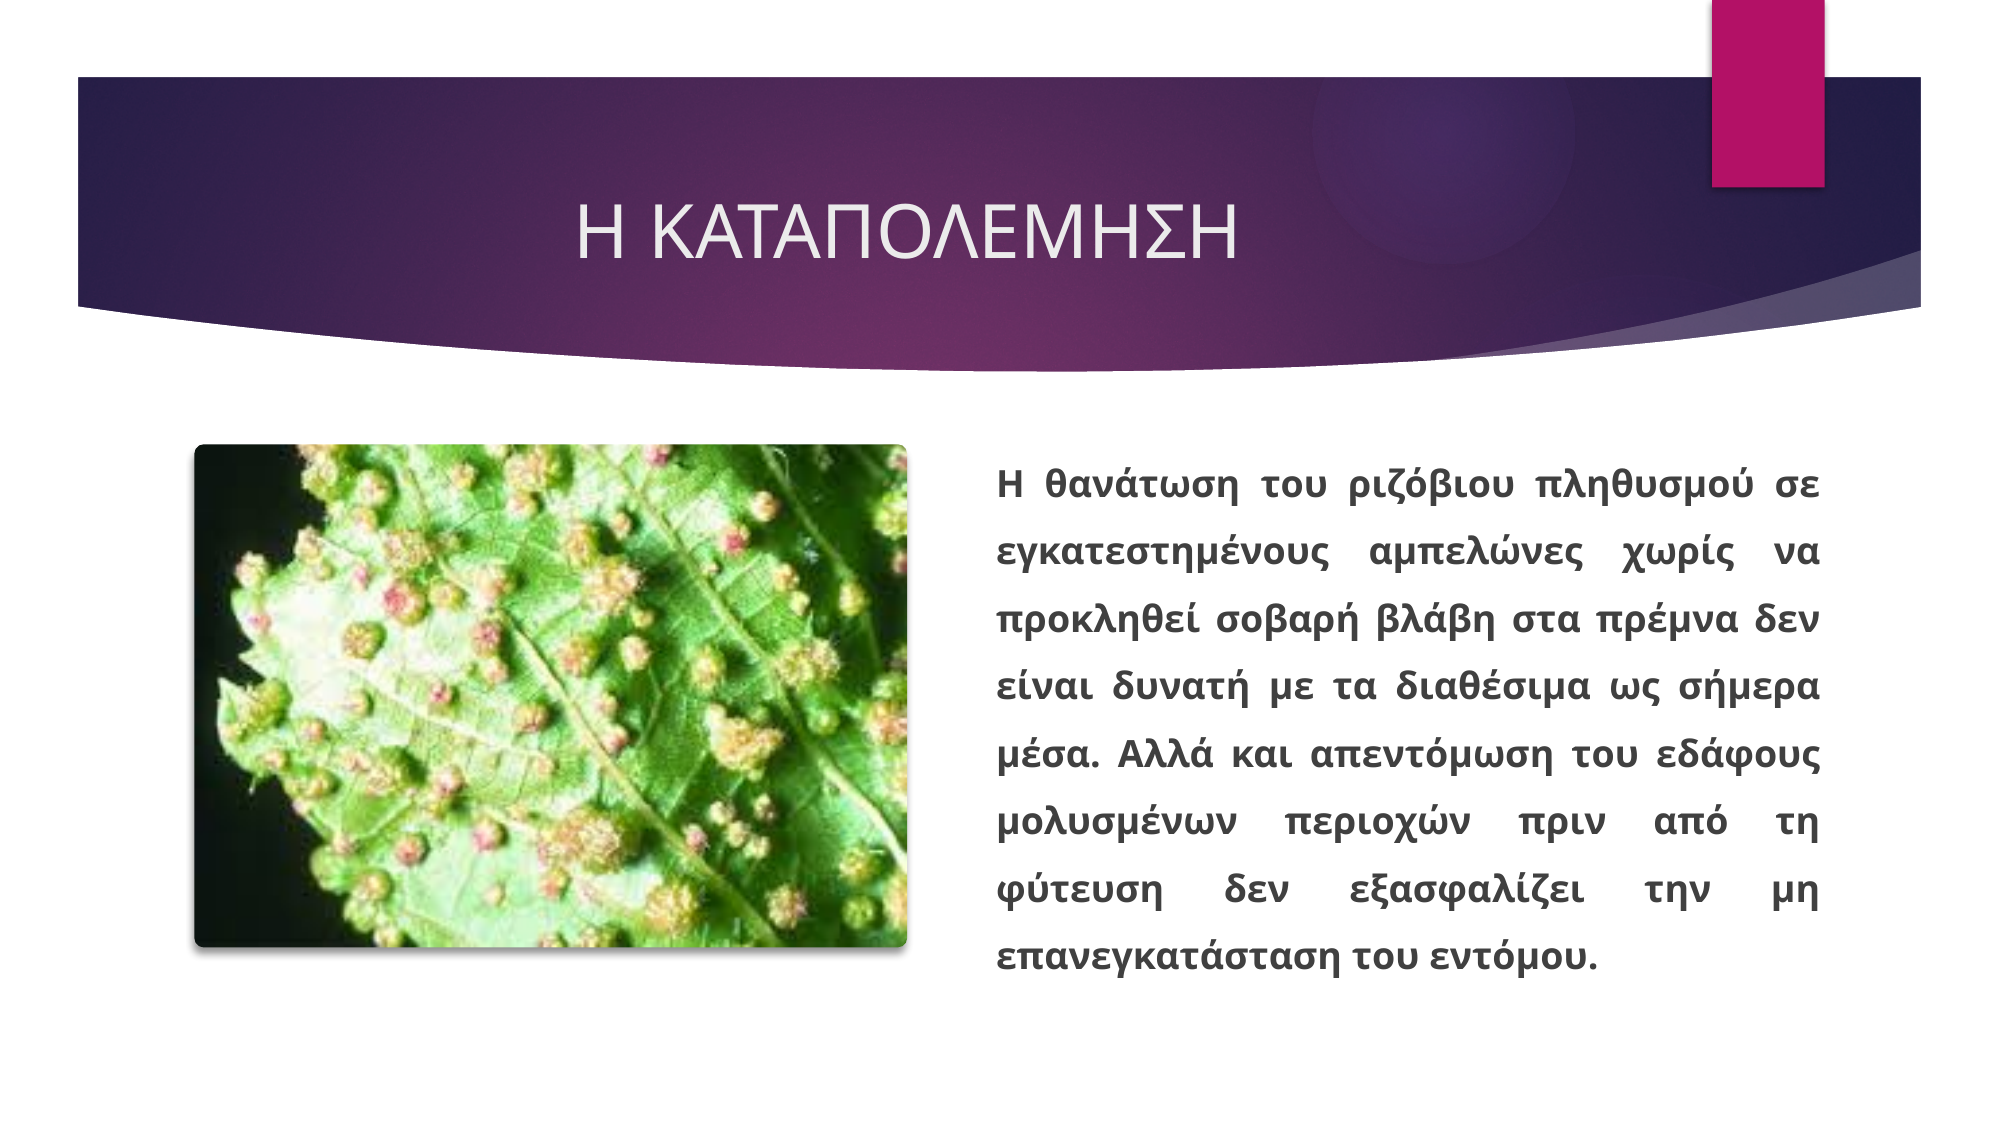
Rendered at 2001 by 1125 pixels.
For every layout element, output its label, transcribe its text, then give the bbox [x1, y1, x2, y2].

list Η θανάτωση του ριζόβιου πληθυσμού σε εγκατεστημένους αμπελώνες χωρίς να προκληθεί σοβαρή βλάβη στα πρέμνα δεν είναι δυνατή με τα διαθέσιμα ως σήμερα μέσα. Αλλά και απεντόμωση του εδάφους μολυσμένων περιοχών πριν από τη φύτευση δεν εξασφαλίζει την μη επανεγκατάσταση του εντόμου. [981, 427, 1837, 988]
picture [194, 444, 908, 948]
title Η ΚΑΤΑΠΟΛΕΜΗΣΗ [189, 170, 1627, 287]
